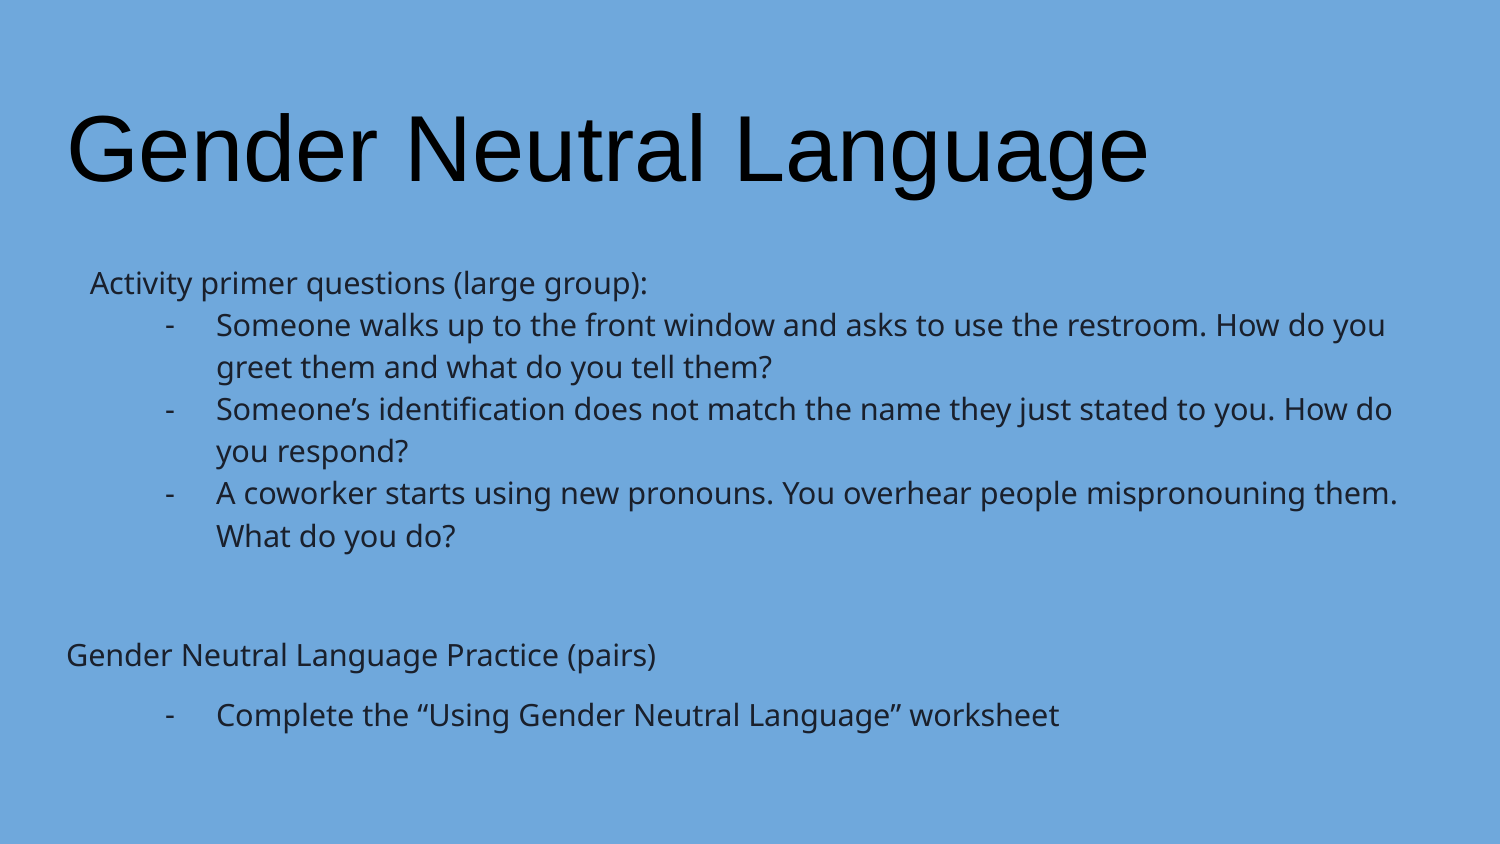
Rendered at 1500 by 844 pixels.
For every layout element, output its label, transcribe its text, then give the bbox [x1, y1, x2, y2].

title Gender Neutral Language [51, 72, 1449, 167]
list Activity primer questions (large group): Someone walks up to the front window and asks to use the restroom. How do you greet them and what do you tell them? Someone’s identification does not match the name they just stated to you. How do you respond? A coworker starts using new pronouns. You overhear people mispronouning them. What do you do? Gender Neutral Language Practice (pairs) Complete the “Using Gender Neutral Language” worksheet [51, 189, 1449, 750]
